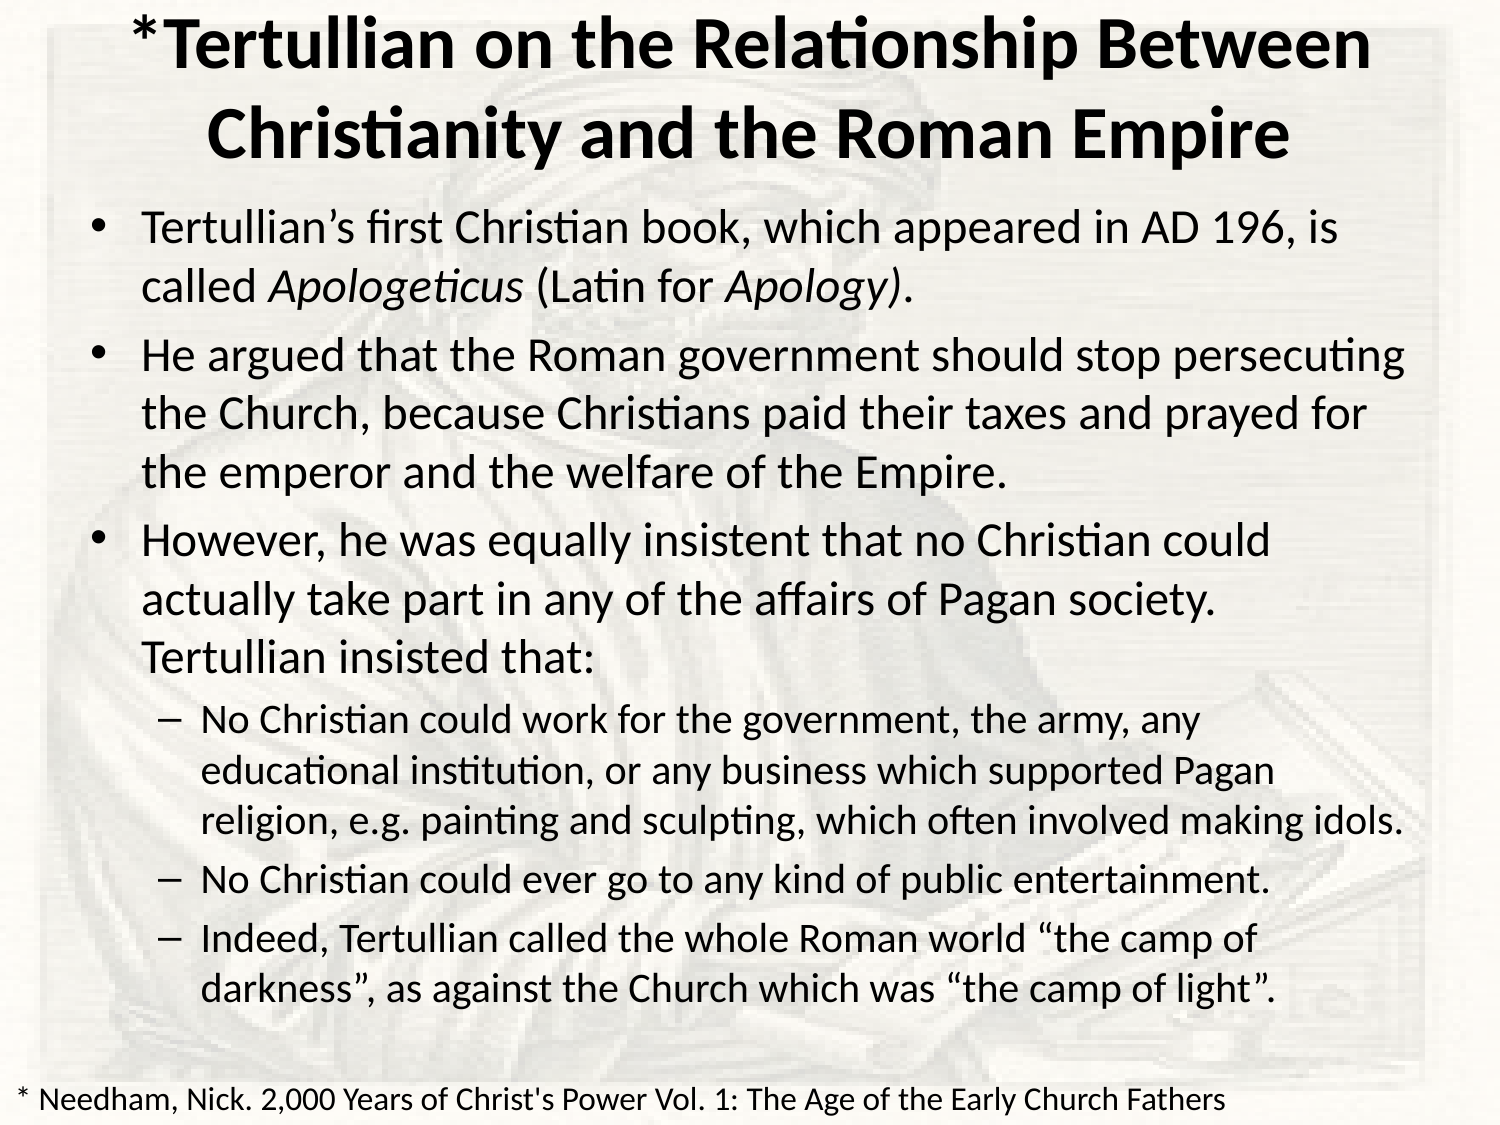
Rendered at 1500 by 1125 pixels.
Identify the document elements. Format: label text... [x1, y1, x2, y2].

text_box * Needham, Nick. 2,000 Years of Christ's Power Vol. 1: The Age of the Early Church Fathers [0, 1069, 1500, 1125]
list Tertullian’s first Christian book, which appeared in AD 196, is called Apologeticus (Latin for Apology). He argued that the Roman government should stop persecuting the Church, because Christians paid their taxes and prayed for the emperor and the welfare of the Empire. However, he was equally insistent that no Christian could actually take part in any of the affairs of Pagan society. Tertullian insisted that: No Christian could work for the government, the army, any educational institution, or any business which supported Pagan religion, e.g. painting and sculpting, which often involved making idols. No Christian could ever go to any kind of public entertainment. Indeed, Tertullian called the whole Roman world “the camp of darkness”, as against the Church which was “the camp of light”. [75, 187, 1425, 1063]
title *Tertullian on the Relationship Between Christianity and the Roman Empire [75, 4, 1425, 163]
